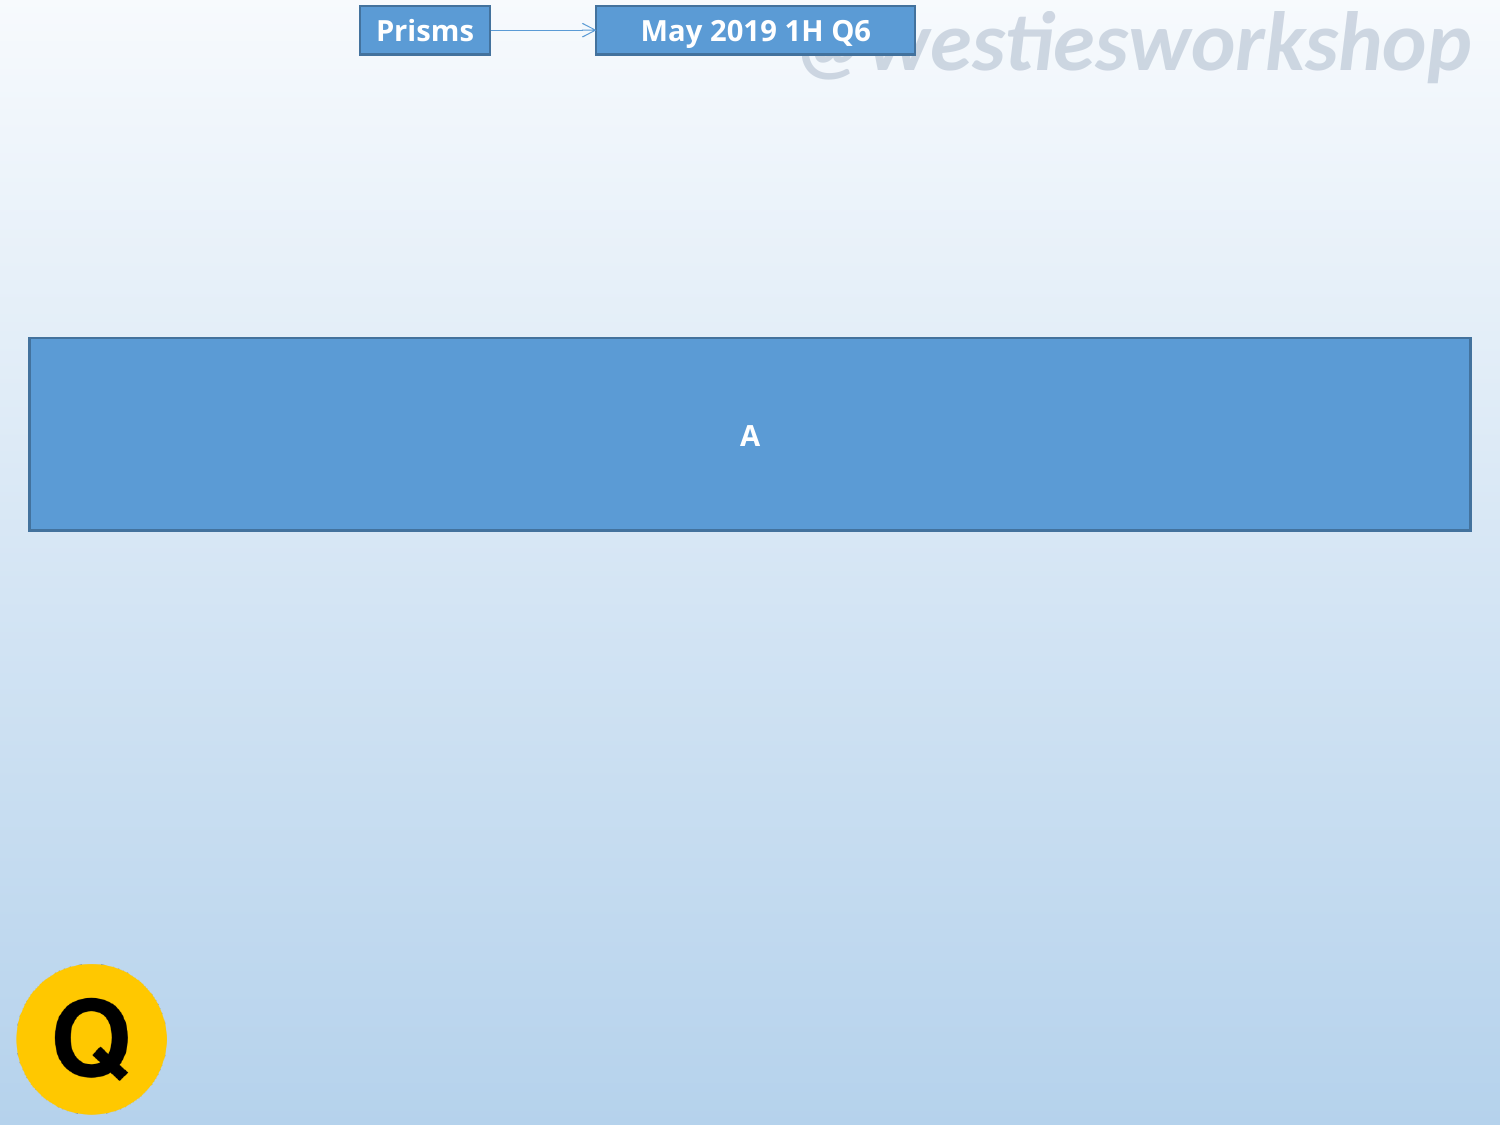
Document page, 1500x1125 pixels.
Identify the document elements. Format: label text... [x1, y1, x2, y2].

text_box Prisms [359, 5, 491, 56]
picture [29, 338, 1471, 531]
picture [0, 940, 191, 1125]
text_box May 2019 1H Q6 [595, 5, 916, 56]
